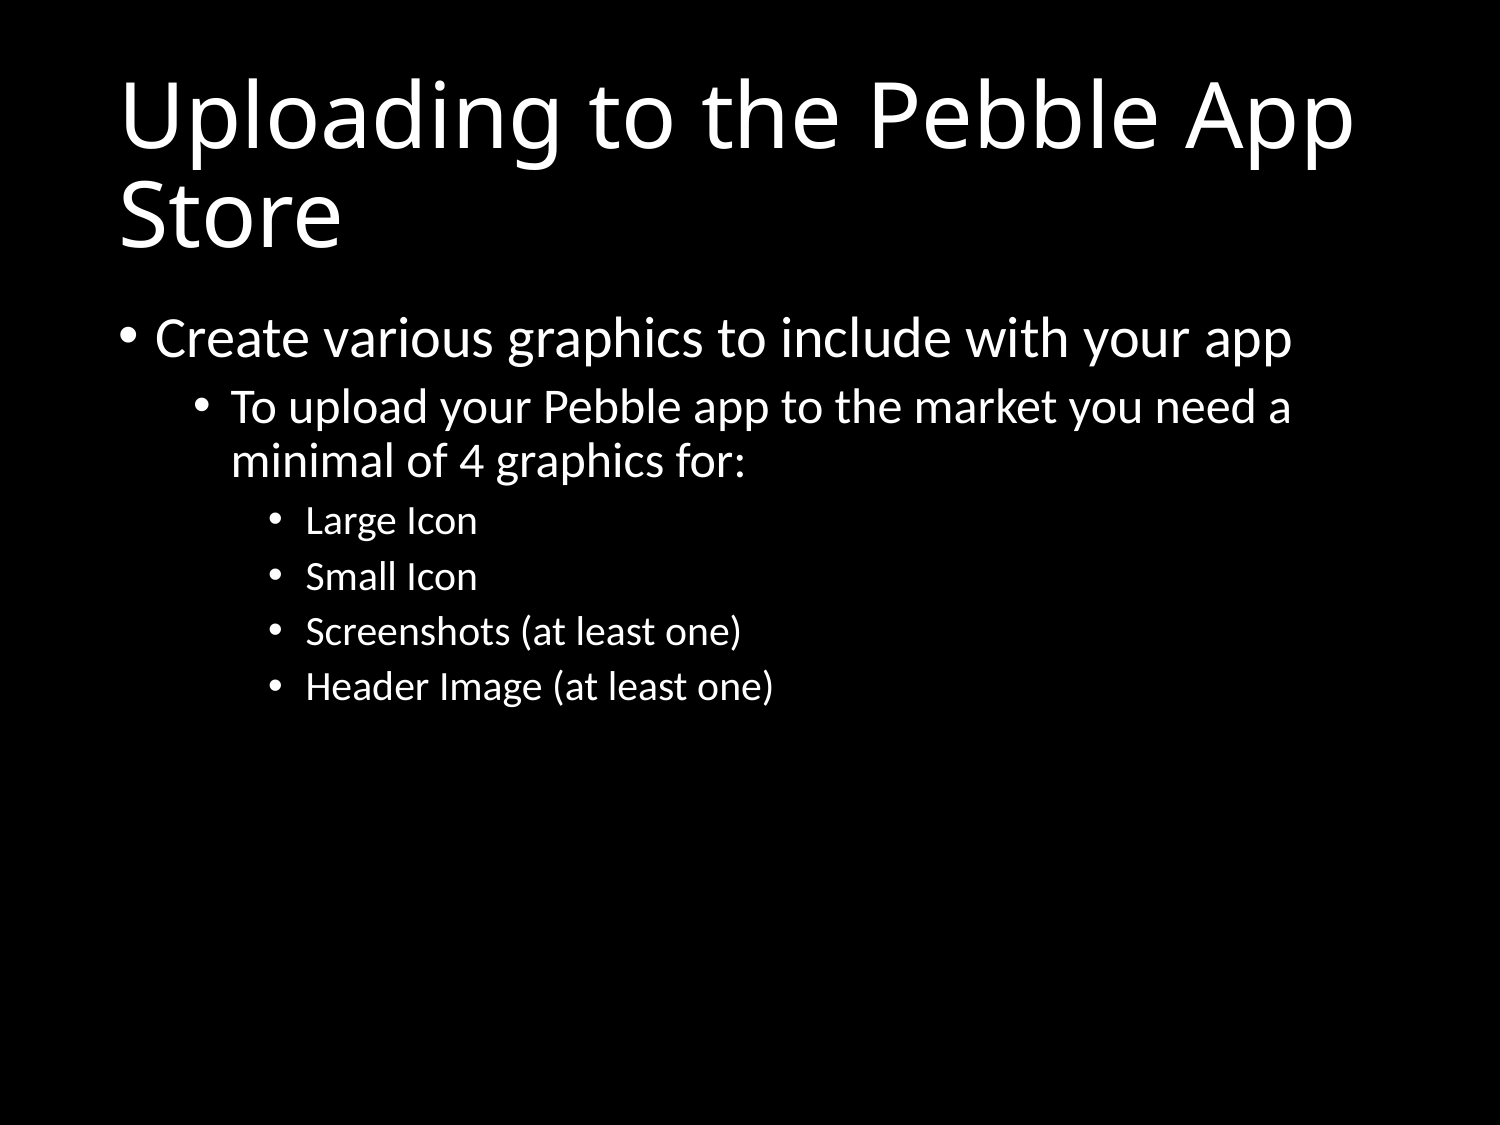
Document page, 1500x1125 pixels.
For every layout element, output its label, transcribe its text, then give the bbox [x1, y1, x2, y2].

title Uploading to the Pebble App Store [103, 59, 1397, 278]
list Create various graphics to include with your app To upload your Pebble app to the market you need a minimal of 4 graphics for: Large Icon Small Icon Screenshots (at least one) Header Image (at least one) [103, 299, 1397, 1014]
